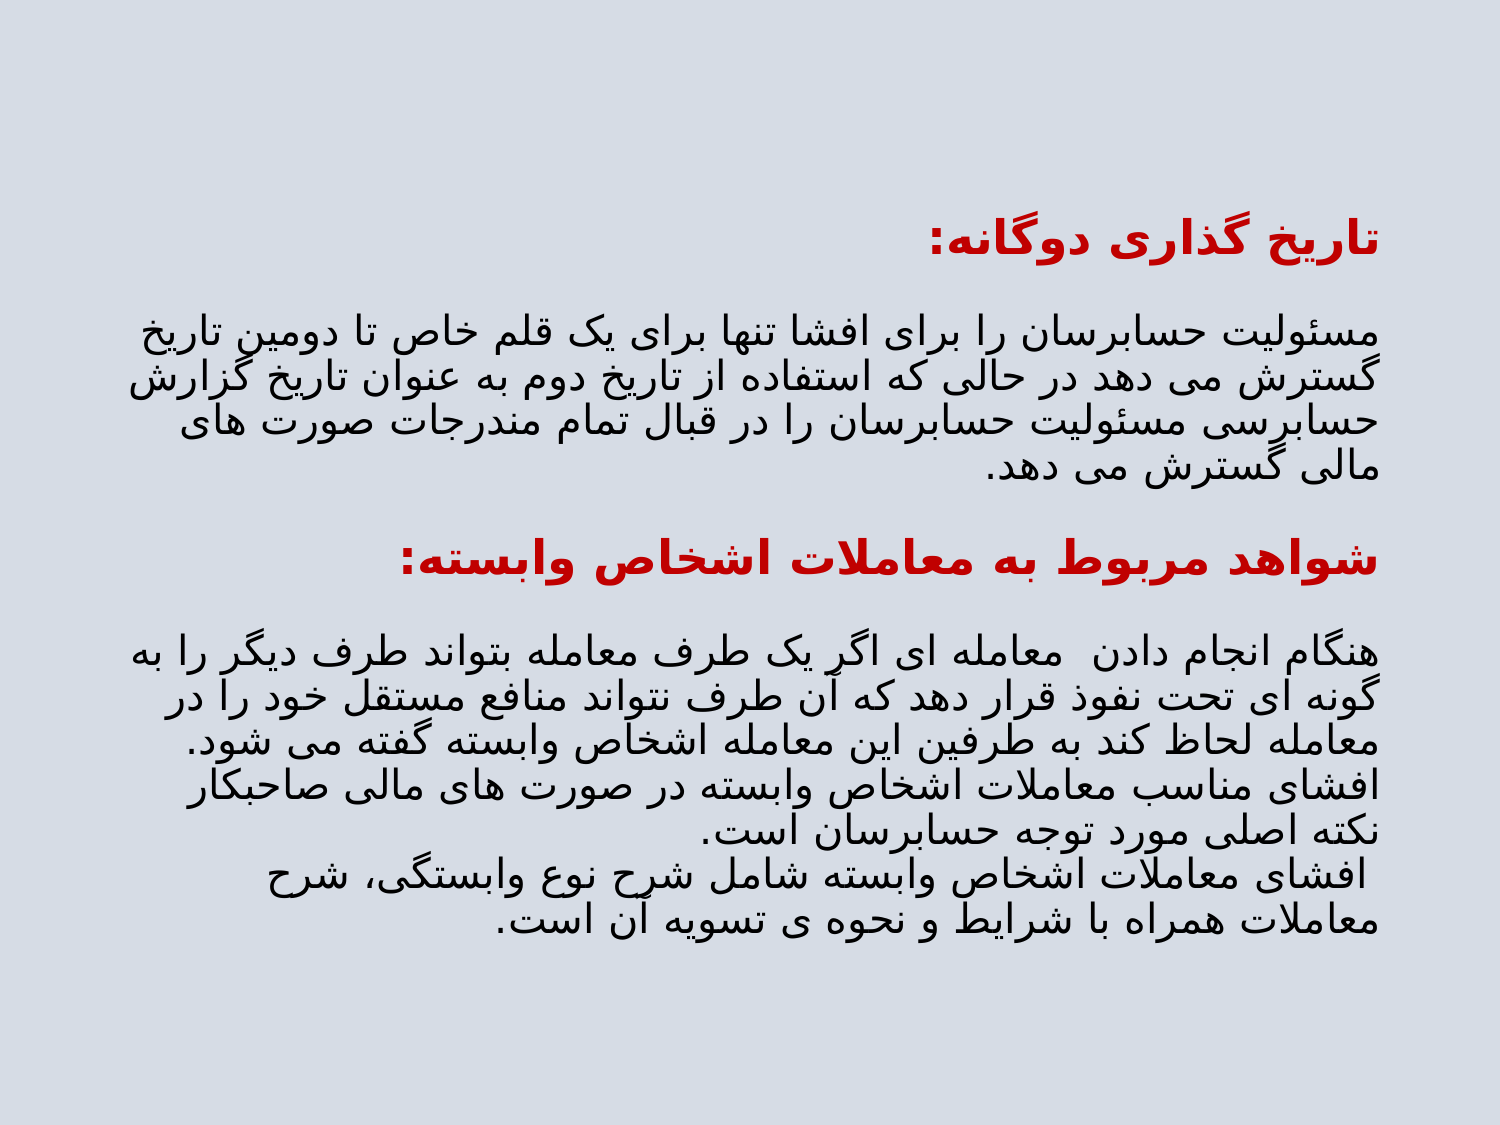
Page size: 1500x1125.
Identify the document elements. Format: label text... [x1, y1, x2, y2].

title تاریخ گذاری دوگانه: مسئولیت حسابرسان را برای افشا تنها برای یک قلم خاص تا دومین تاریخ گسترش می دهد در حالی که استفاده از تاریخ دوم به عنوان تاریخ گزارش حسابرسی مسئولیت حسابرسان را در قبال تمام مندرجات صورت های مالی گسترش می دهد. شواهد مربوط به معاملات اشخاص وابسته: هنگام انجام دادن معامله ای اگر یک طرف معامله بتواند طرف دیگر را به گونه ای تحت نفوذ قرار دهد که آن طرف نتواند منافع مستقل خود را در معامله لحاظ کند به طرفین این معامله اشخاص وابسته گفته می شود. افشای مناسب معاملات اشخاص وابسته در صورت های مالی صاحبکار نکته اصلی مورد توجه حسابرسان است. افشای معاملات اشخاص وابسته شامل شرح نوع وابستگی، شرح معاملات همراه با شرایط و نحوه ی تسویه آن است. [103, 185, 1397, 971]
